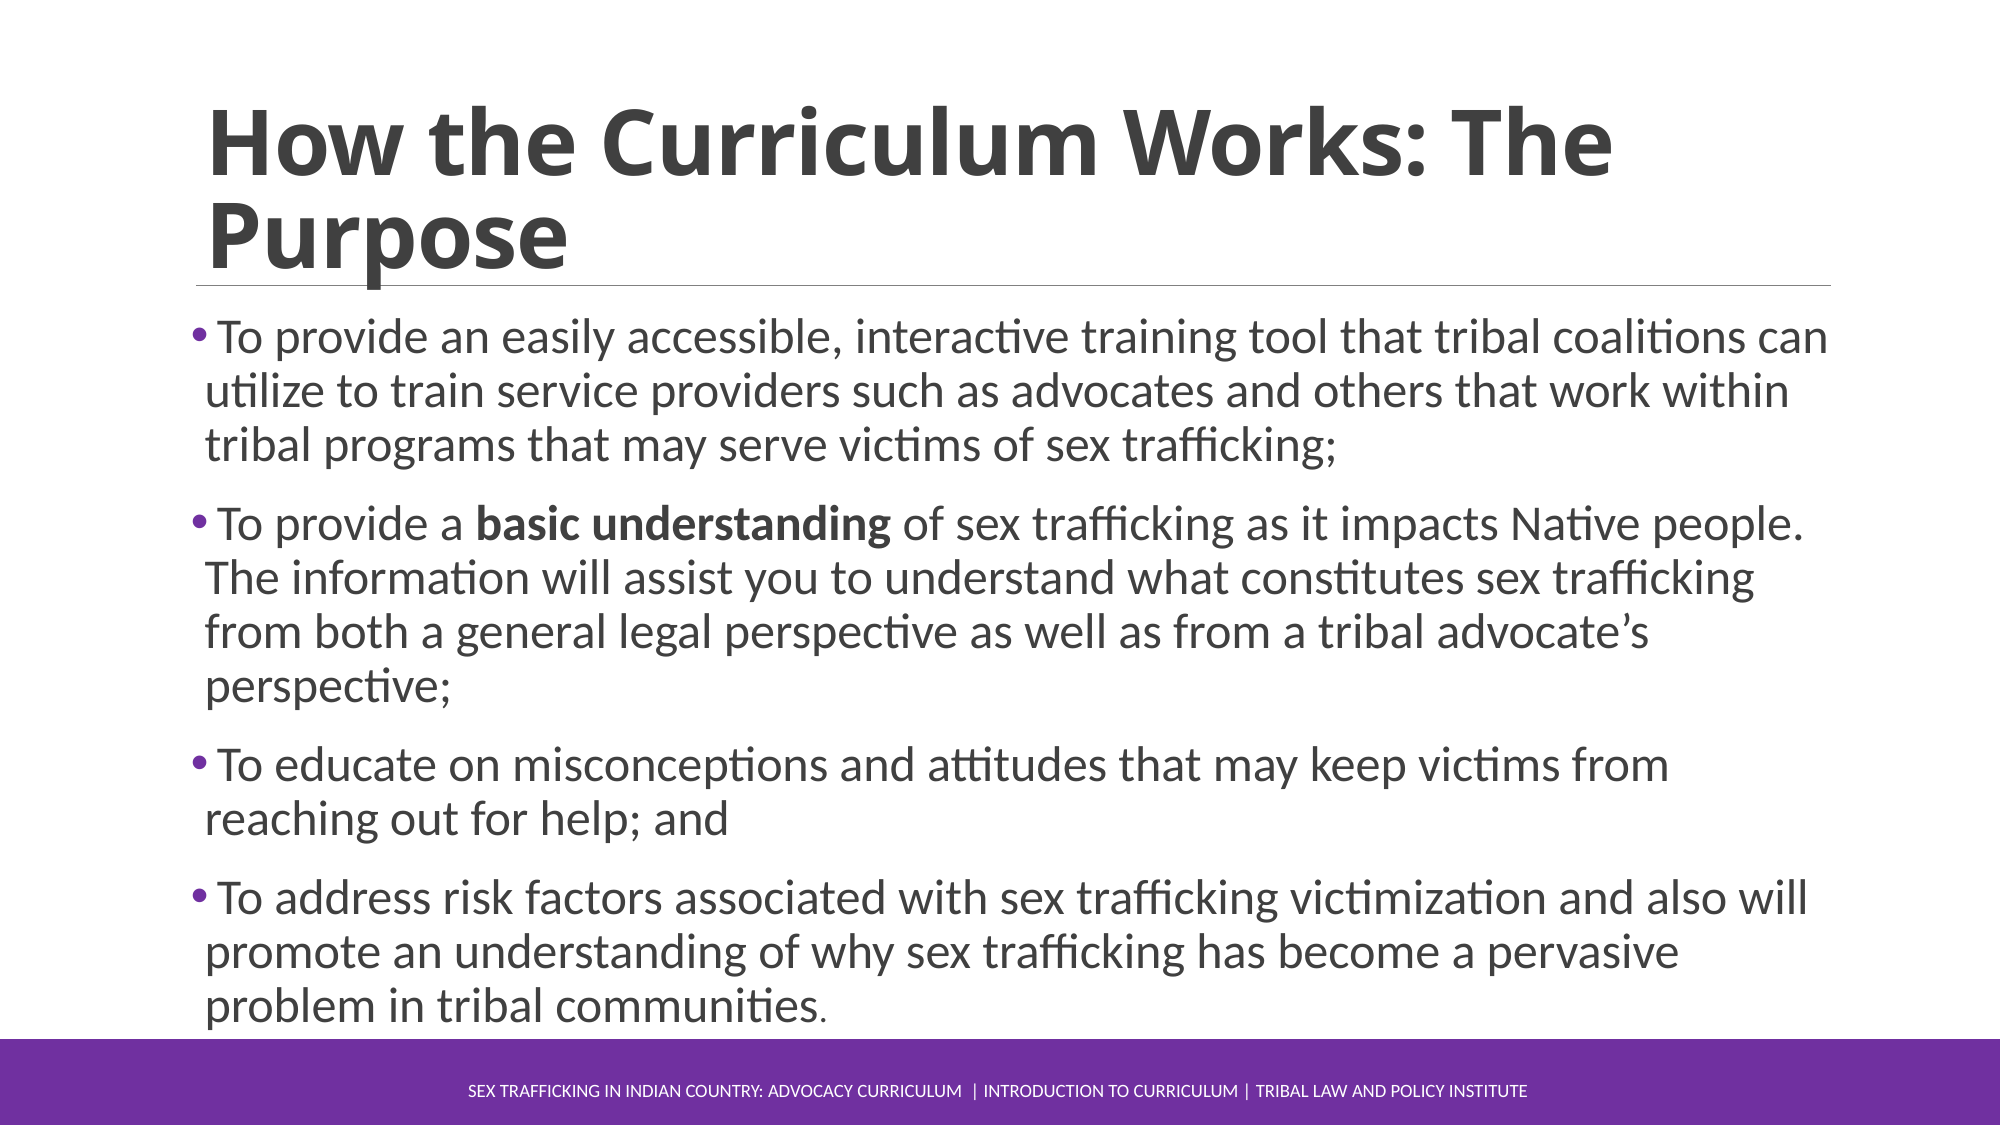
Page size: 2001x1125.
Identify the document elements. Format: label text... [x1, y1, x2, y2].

list To provide an easily accessible, interactive training tool that tribal coalitions can utilize to train service providers such as advocates and others that work within tribal programs that may serve victims of sex trafficking; To provide a basic understanding of sex trafficking as it impacts Native people. The information will assist you to understand what constitutes sex trafficking from both a general legal perspective as well as from a tribal advocate’s perspective; To educate on misconceptions and attitudes that may keep victims from reaching out for help; and To address risk factors associated with sex trafficking victimization and also will promote an understanding of why sex trafficking has become a pervasive problem in tribal communities. [190, 302, 1841, 1043]
footer Sex Trafficking in Indian Country: Advocacy Curriculum | Introduction to Curriculum | Tribal Law and Policy Institute [0, 1059, 2000, 1120]
title How the Curriculum Works: The Purpose [190, 93, 1941, 295]
